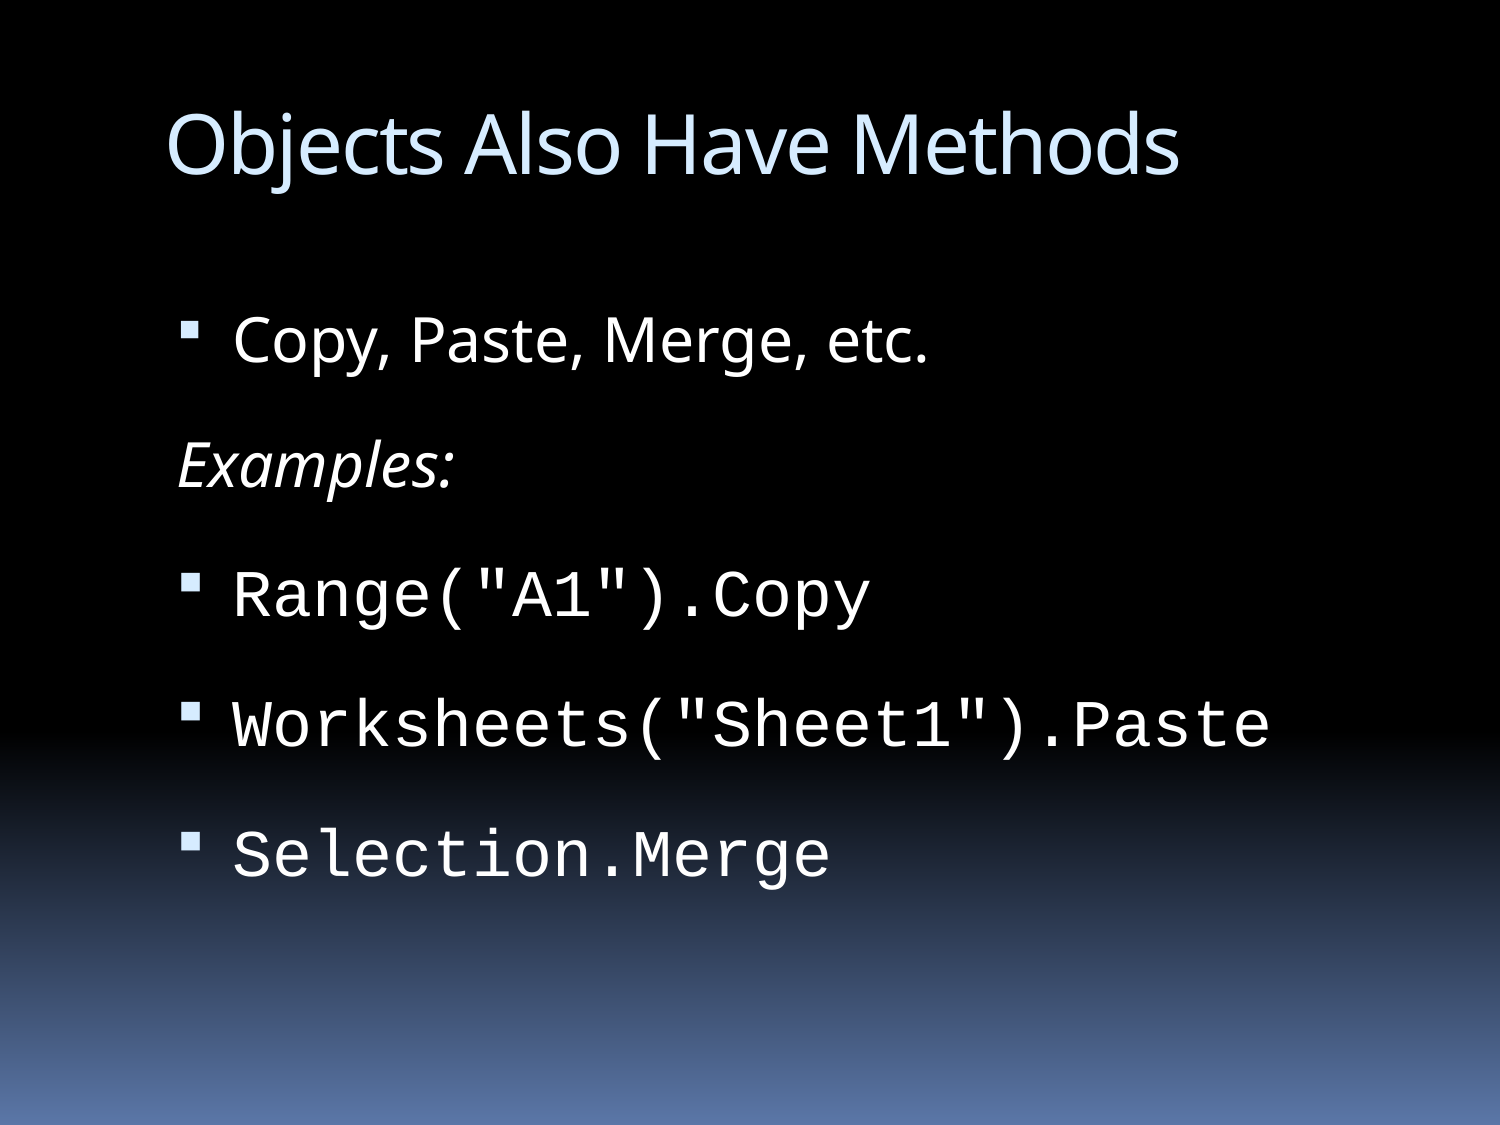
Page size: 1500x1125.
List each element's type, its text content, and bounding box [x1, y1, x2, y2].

list Copy, Paste, Merge, etc. Examples: Range("A1").Copy Worksheets("Sheet1").Paste Selection.Merge [150, 292, 1425, 1043]
title Objects Also Have Methods [150, 83, 1425, 234]
